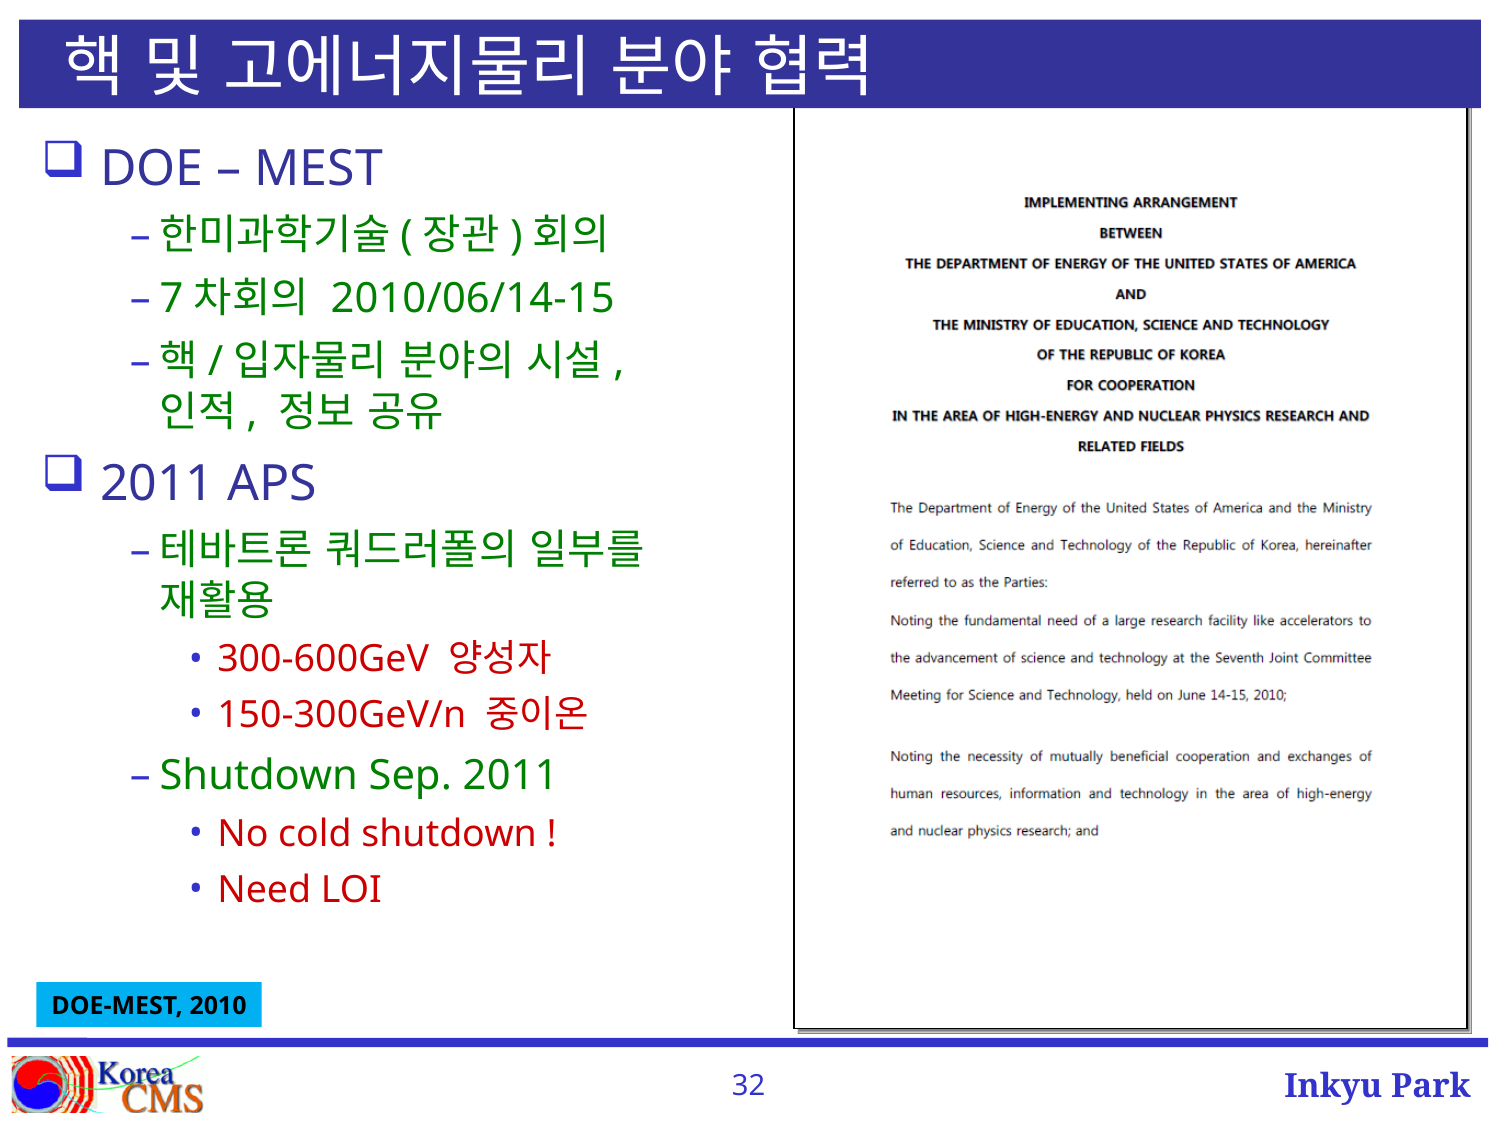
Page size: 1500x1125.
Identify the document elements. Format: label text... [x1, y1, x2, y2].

picture [794, 77, 1467, 1028]
text_box DOE-MEST, 2010 [36, 982, 262, 1027]
picture [11, 1056, 208, 1113]
title 핵 및 고에너지물리 분야 협력 [19, 19, 1481, 109]
list DOE – MEST 한미과학기술(장관)회의 7차회의 2010/06/14-15 핵/입자물리 분야의 시설, 인적, 정보 공유 2011 APS 테바트론 쿼드러폴의 일부를 재활용 300-600GeV 양성자 150-300GeV/n 중이온 Shutdown Sep. 2011 No cold shutdown ! Need LOI [26, 126, 728, 1013]
